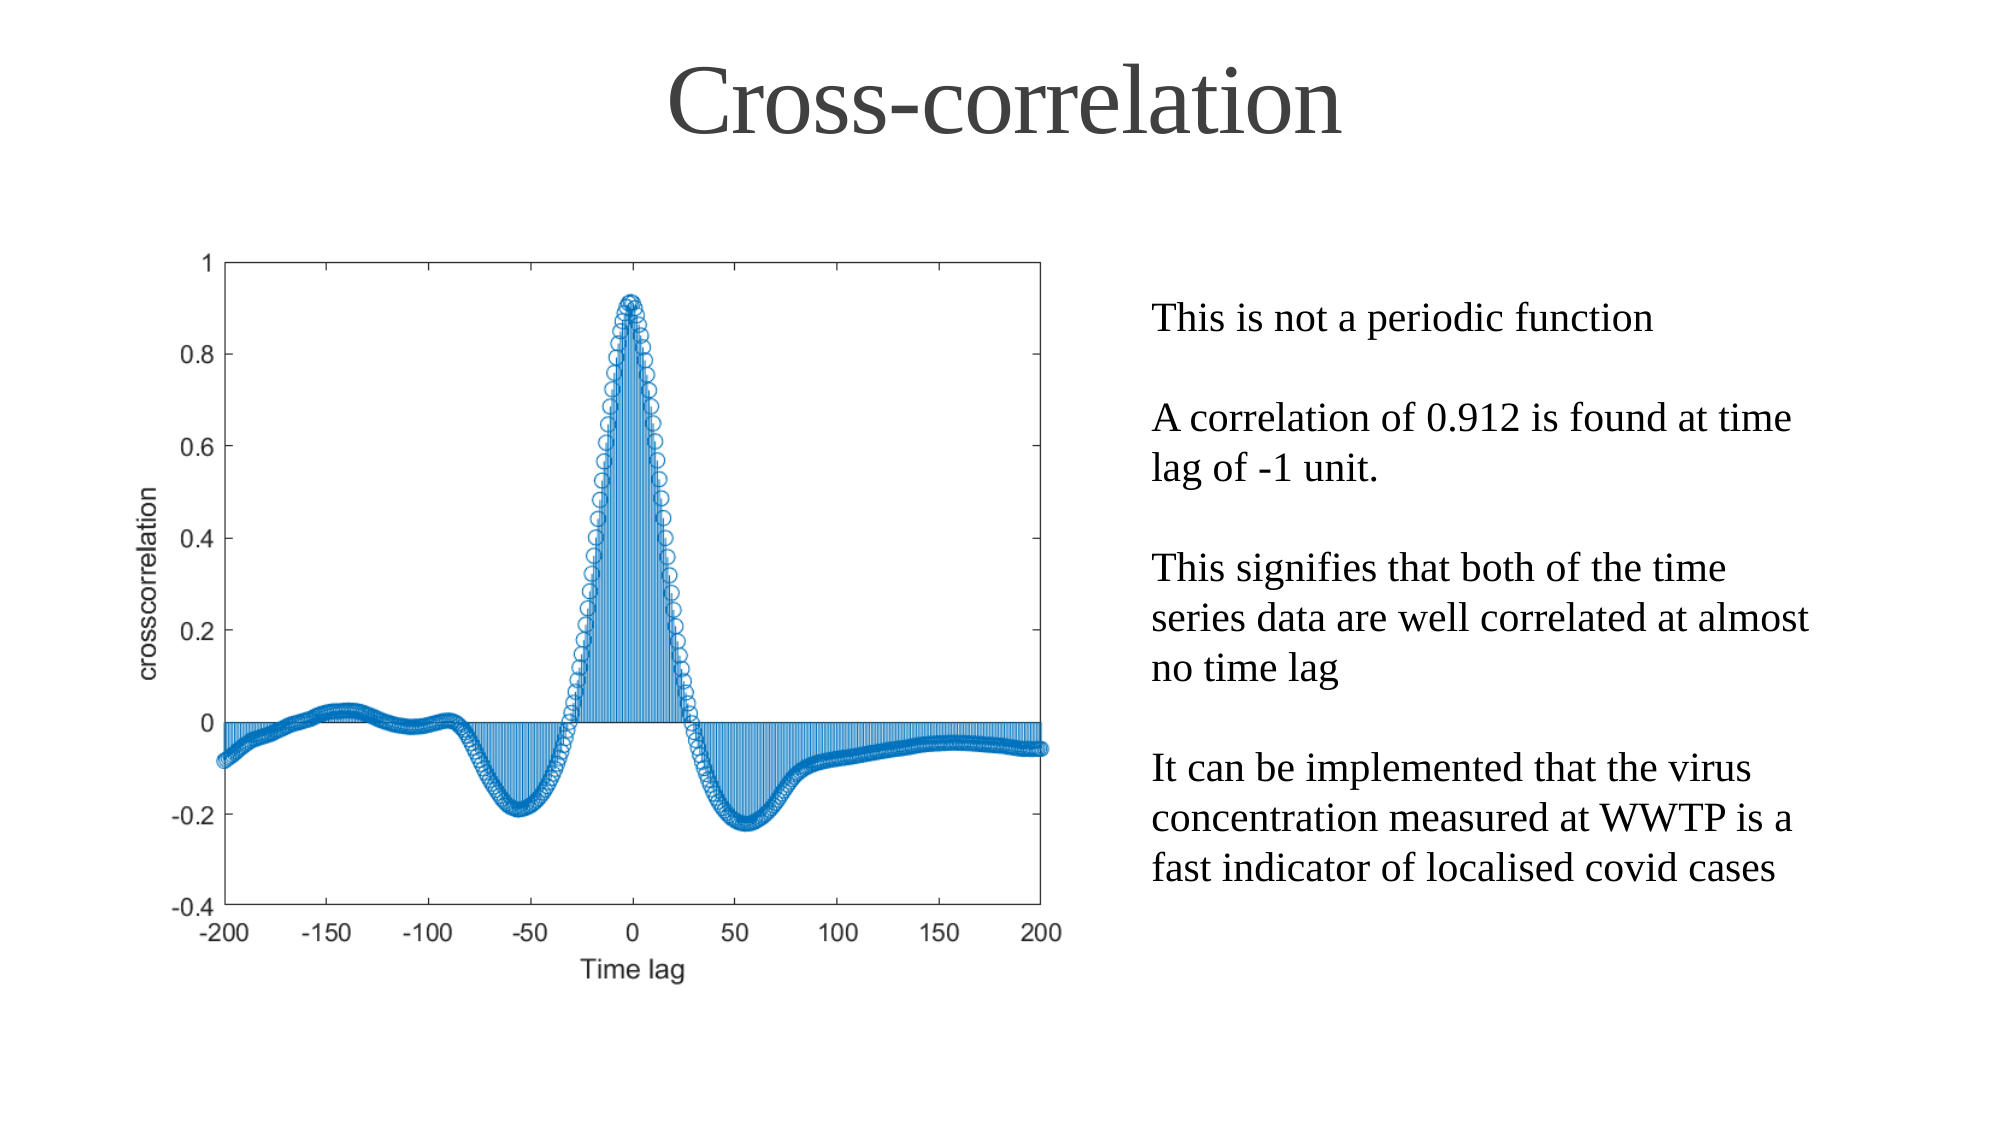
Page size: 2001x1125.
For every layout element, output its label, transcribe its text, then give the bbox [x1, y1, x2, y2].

title Cross-correlation [180, 47, 1830, 163]
picture [132, 250, 1064, 987]
text_box This is not a periodic function A correlation of 0.912 is found at time lag of -1 unit. This signifies that both of the time series data are well correlated at almost no time lag It can be implemented that the virus concentration measured at WWTP is a fast indicator of localised covid cases [1136, 282, 1830, 898]
